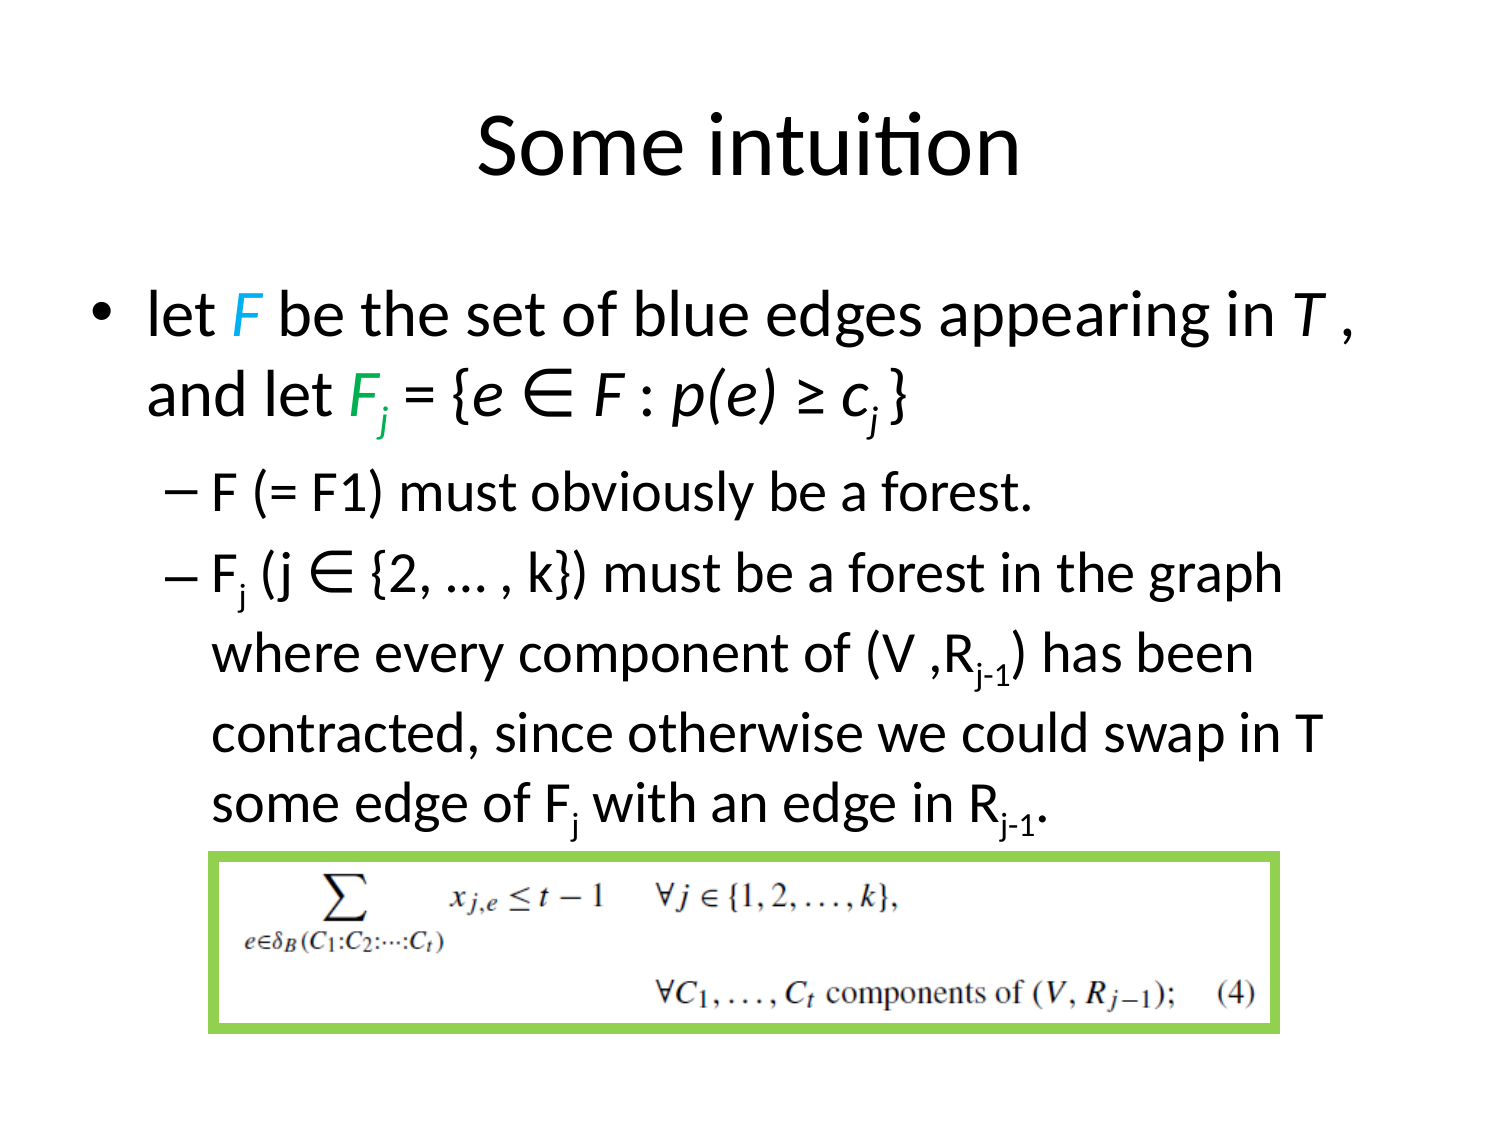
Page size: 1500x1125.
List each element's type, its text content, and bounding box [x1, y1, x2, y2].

title Some intuition [74, 44, 1426, 233]
list let F be the set of blue edges appearing in T , and let Fj = {e ∈ F : p(e) ≥ cj } F (= F1) must obviously be a forest. Fj (j ∈ {2, … , k}) must be a forest in the graph where every component of (V ,Rj-1) has been contracted, since otherwise we could swap in T some edge of Fj with an edge in Rj-1. [74, 262, 1426, 1083]
picture [218, 861, 1270, 1024]
